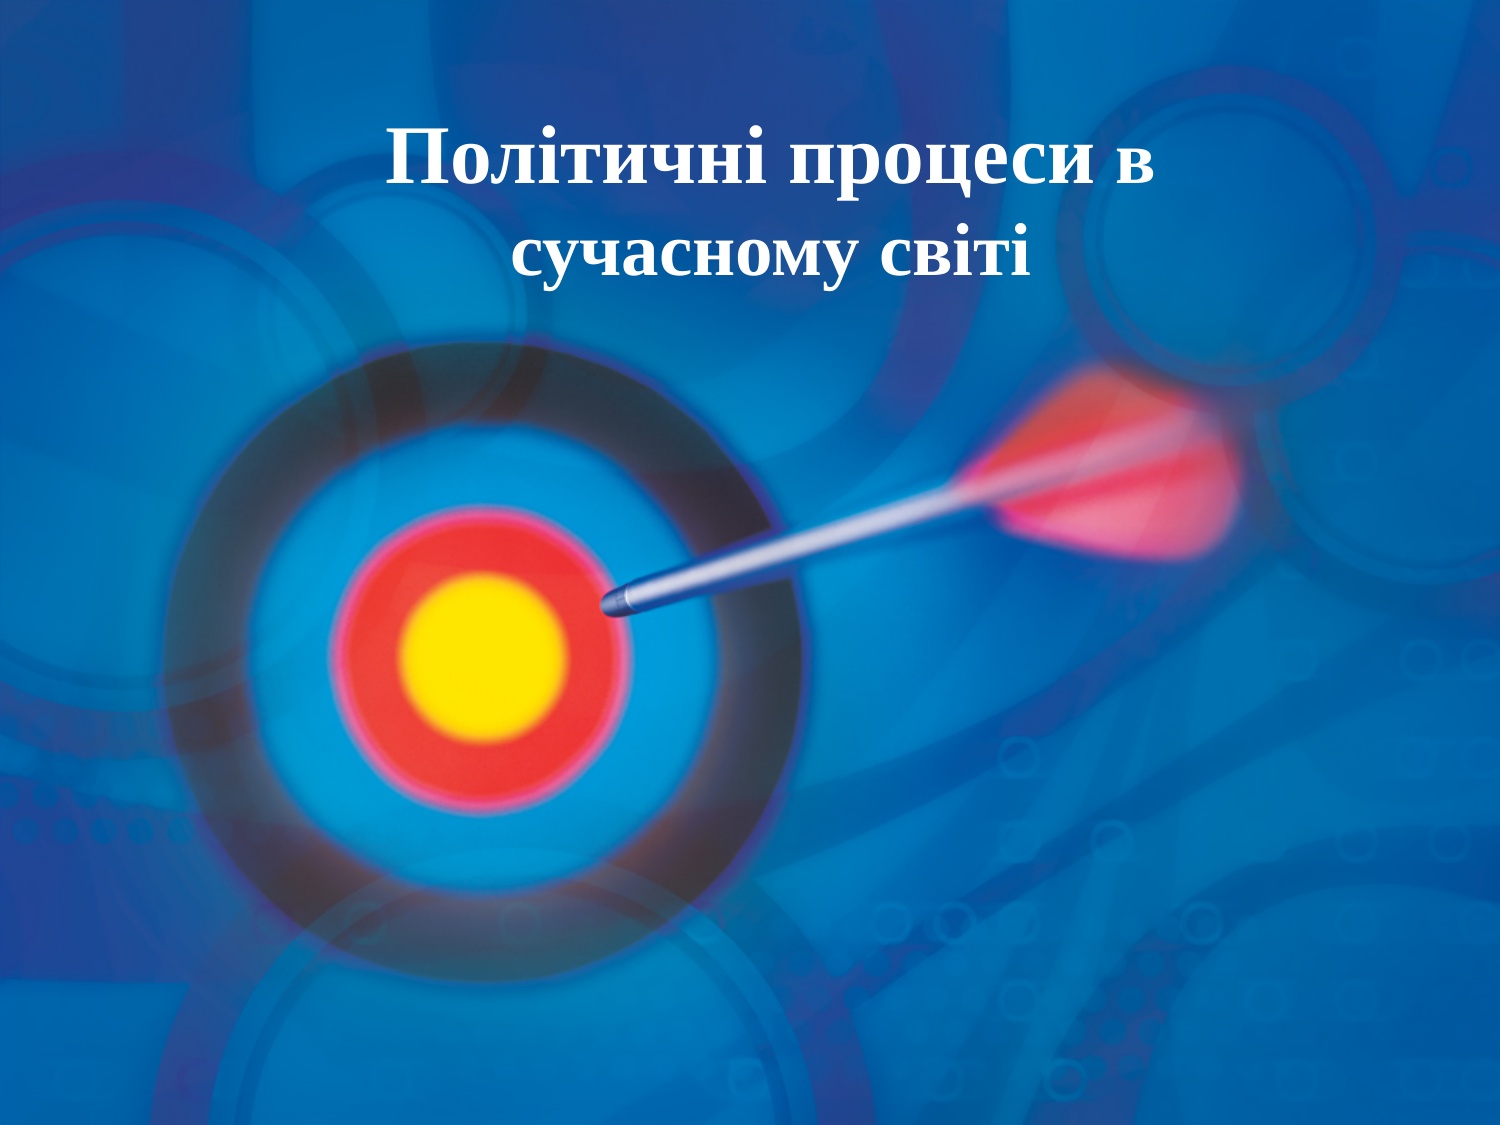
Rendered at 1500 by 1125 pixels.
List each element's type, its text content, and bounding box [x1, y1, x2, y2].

picture [0, 0, 1500, 1125]
title Політичні процеси в сучасному світі [229, 136, 1312, 254]
